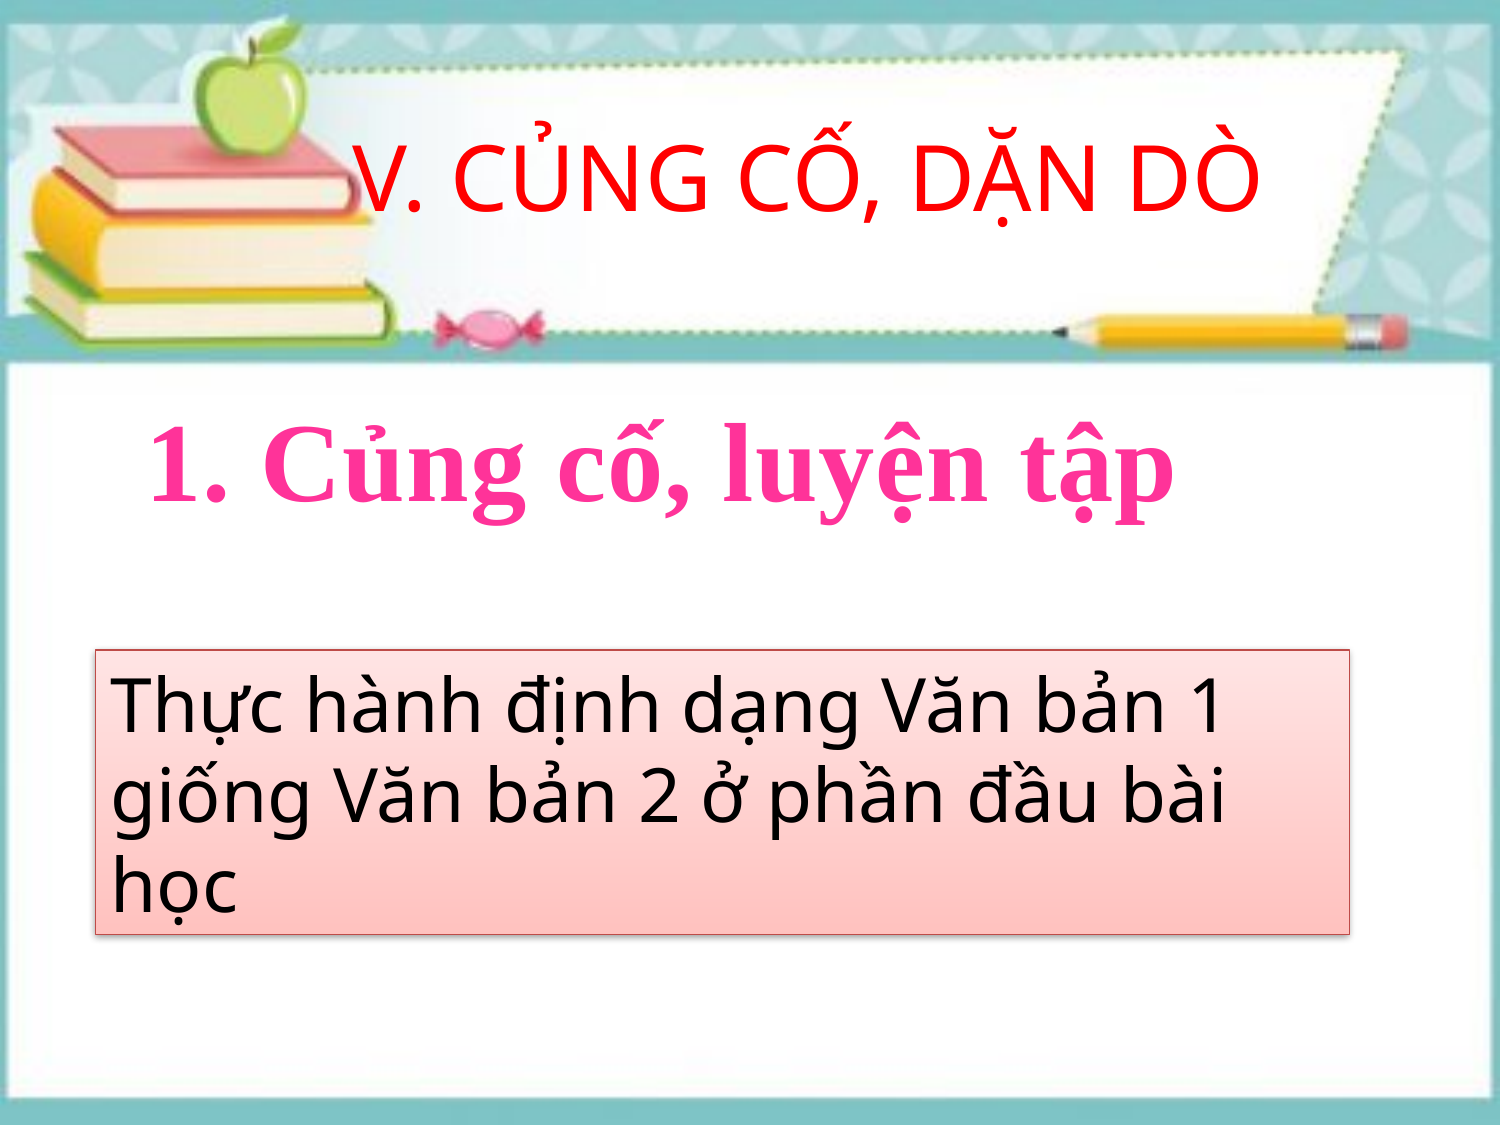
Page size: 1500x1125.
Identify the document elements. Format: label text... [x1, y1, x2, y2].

text_box V. CỦNG CỐ, DẶN DÒ [337, 112, 1450, 238]
picture [0, 0, 1500, 1125]
text_box 1. Củng cố, luyện tập [101, 381, 1195, 532]
text_box Thực hành định dạng Văn bản 1 giống Văn bản 2 ở phần đầu bài học [95, 649, 1350, 935]
